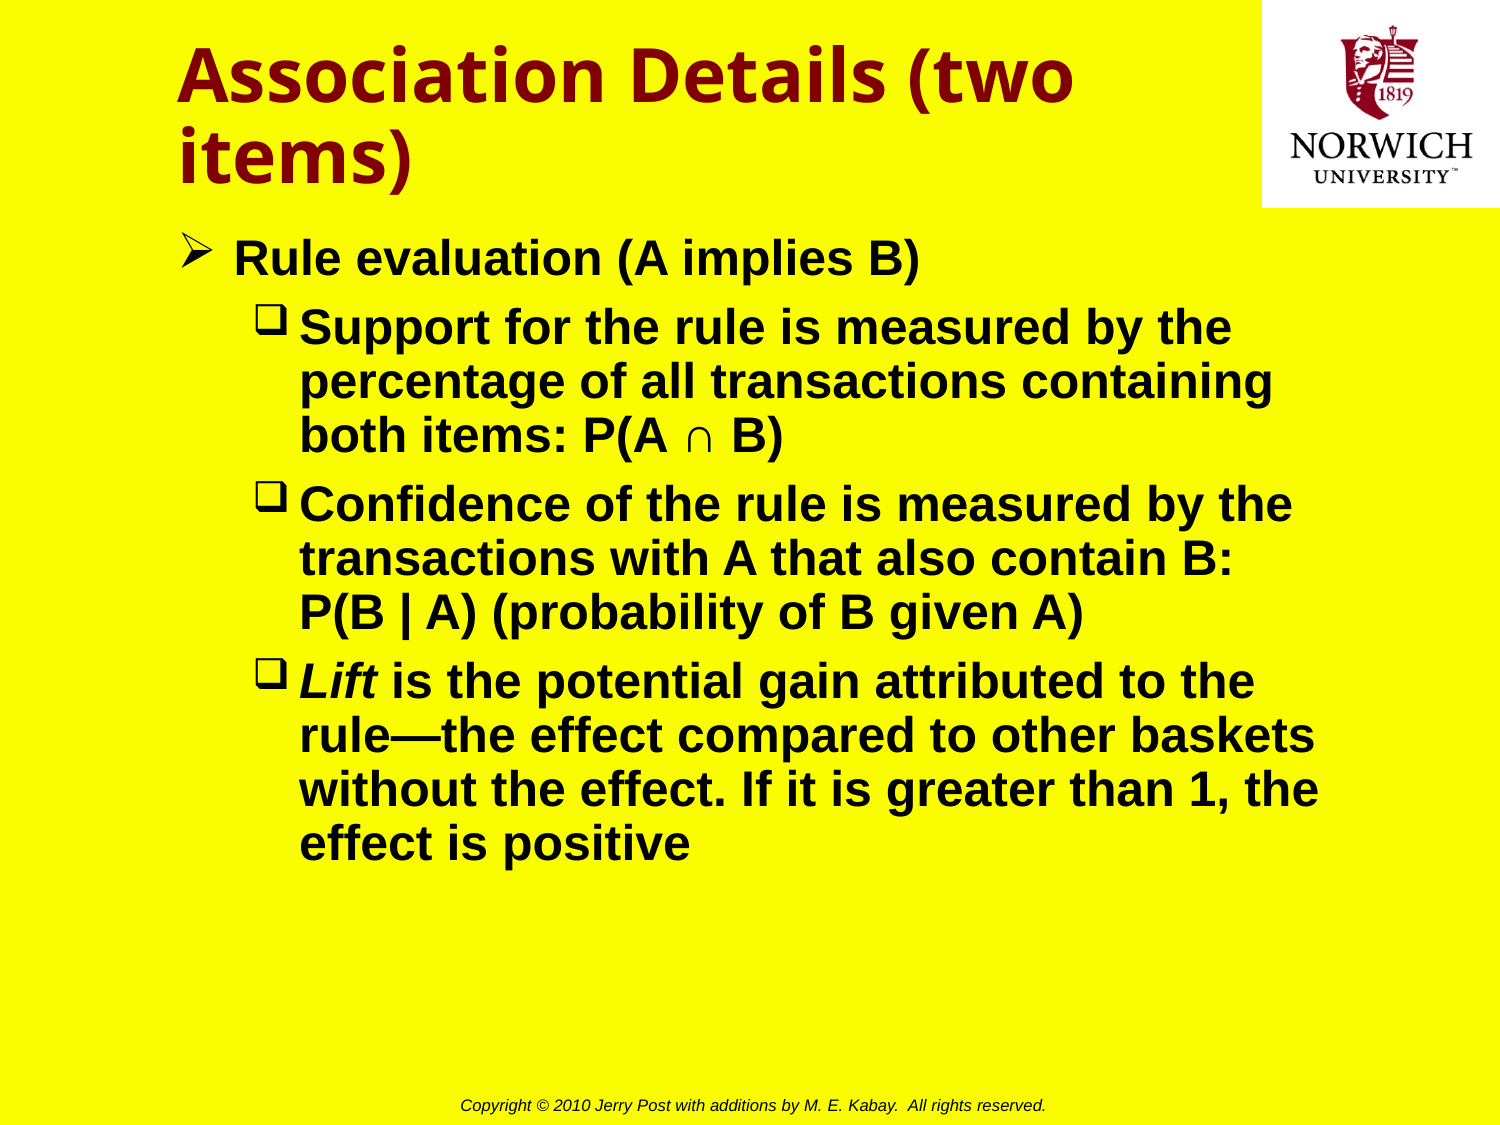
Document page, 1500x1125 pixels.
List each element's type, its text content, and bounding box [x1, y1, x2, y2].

picture [1262, 0, 1500, 208]
title Association Details (two items) [161, 24, 1339, 213]
list Rule evaluation (A implies B) Support for the rule is measured by the percentage of all transactions containing both items: P(A ∩ B) Confidence of the rule is measured by the transactions with A that also contain B: P(B | A) (probability of B given A) Lift is the potential gain attributed to the rule—the effect compared to other baskets without the effect. If it is greater than 1, the effect is positive [161, 224, 1339, 1076]
